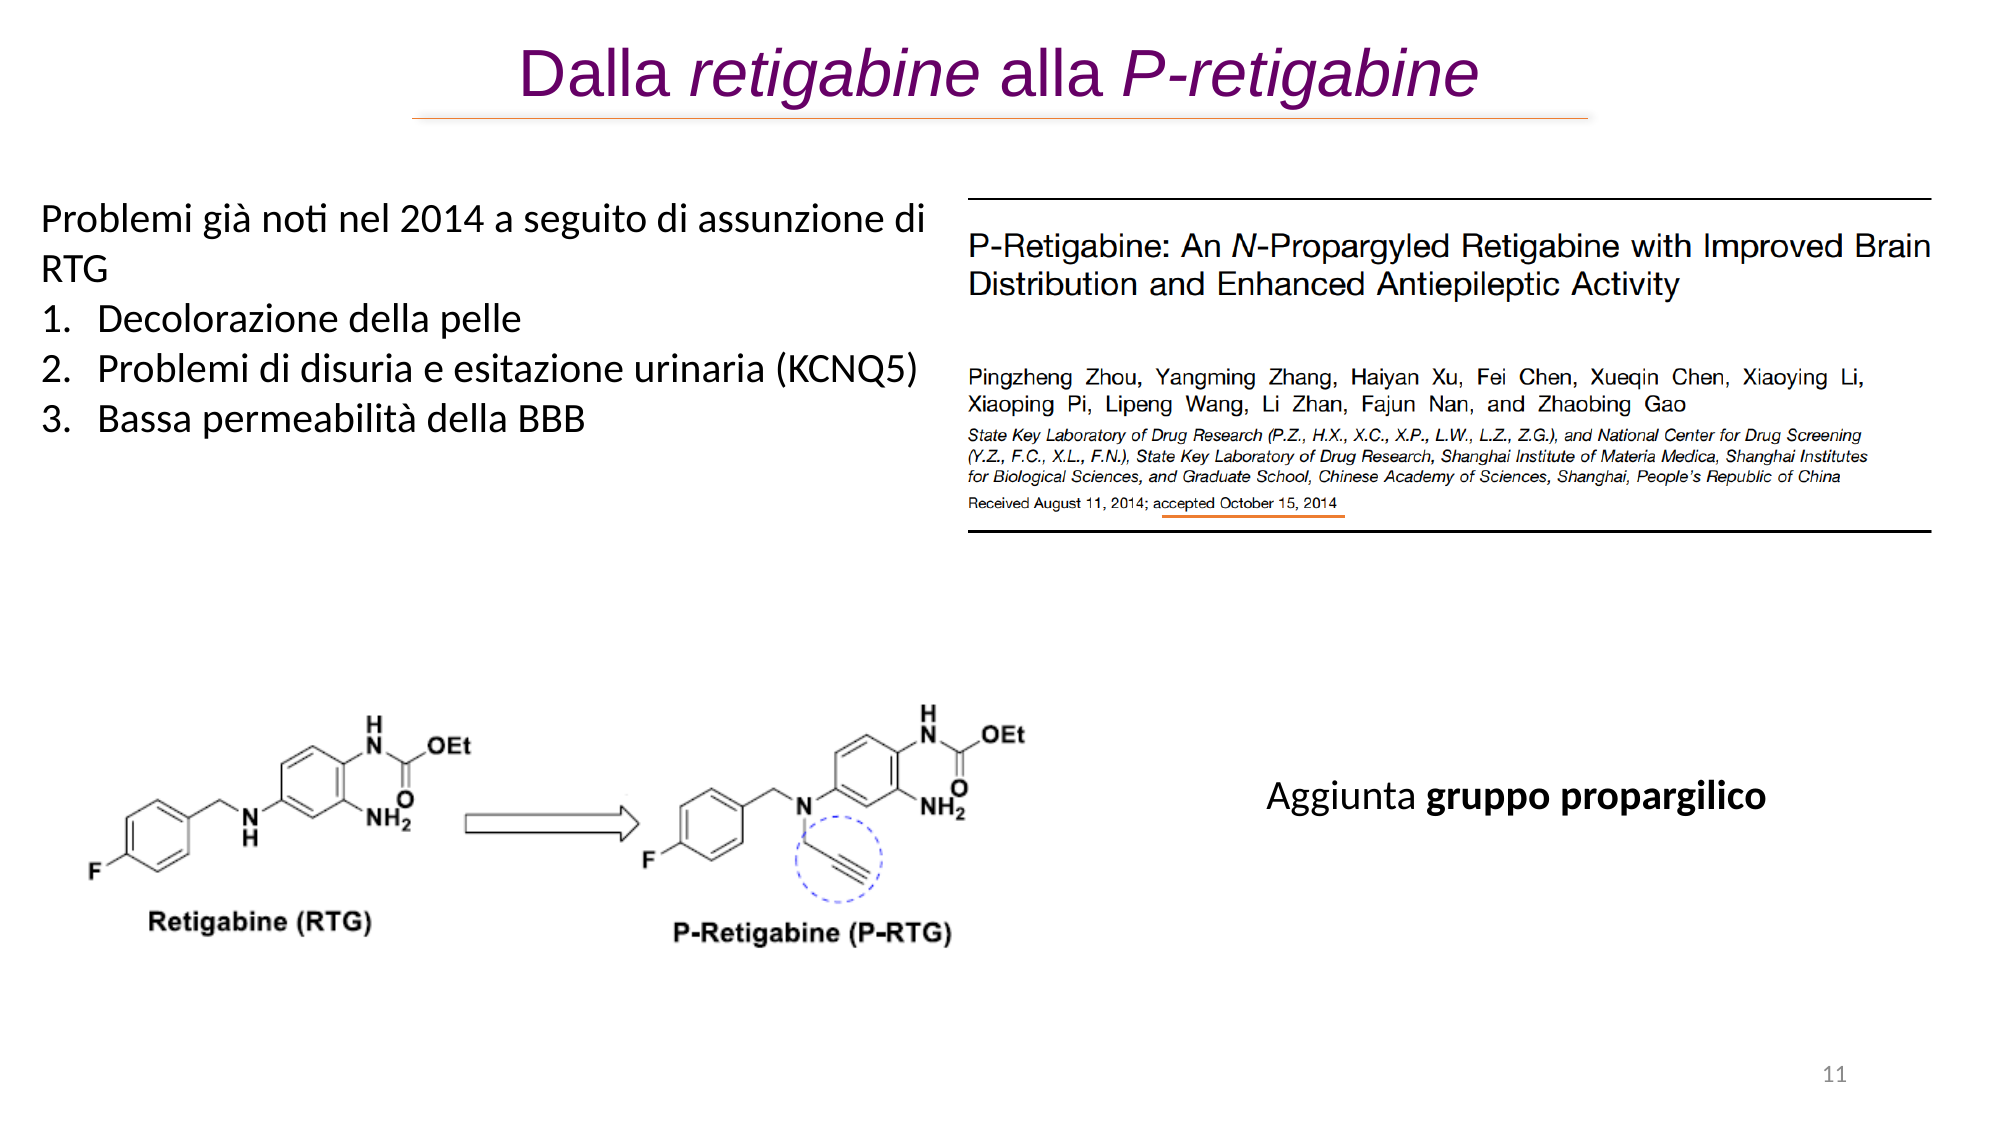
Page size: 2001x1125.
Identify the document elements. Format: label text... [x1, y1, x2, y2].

slide_number 11 [1412, 1042, 1863, 1103]
text_box Problemi già noti nel 2014 a seguito di assunzione di RTG Decolorazione della pelle Problemi di disuria e esitazione urinaria (KCNQ5) Bassa permeabilità della BBB [26, 182, 955, 448]
text_box Dalla retigabine alla P-retigabine [125, 22, 1874, 162]
picture [59, 650, 1105, 970]
text_box Aggiunta gruppo propargilico [1161, 760, 1872, 826]
picture [955, 182, 1947, 545]
